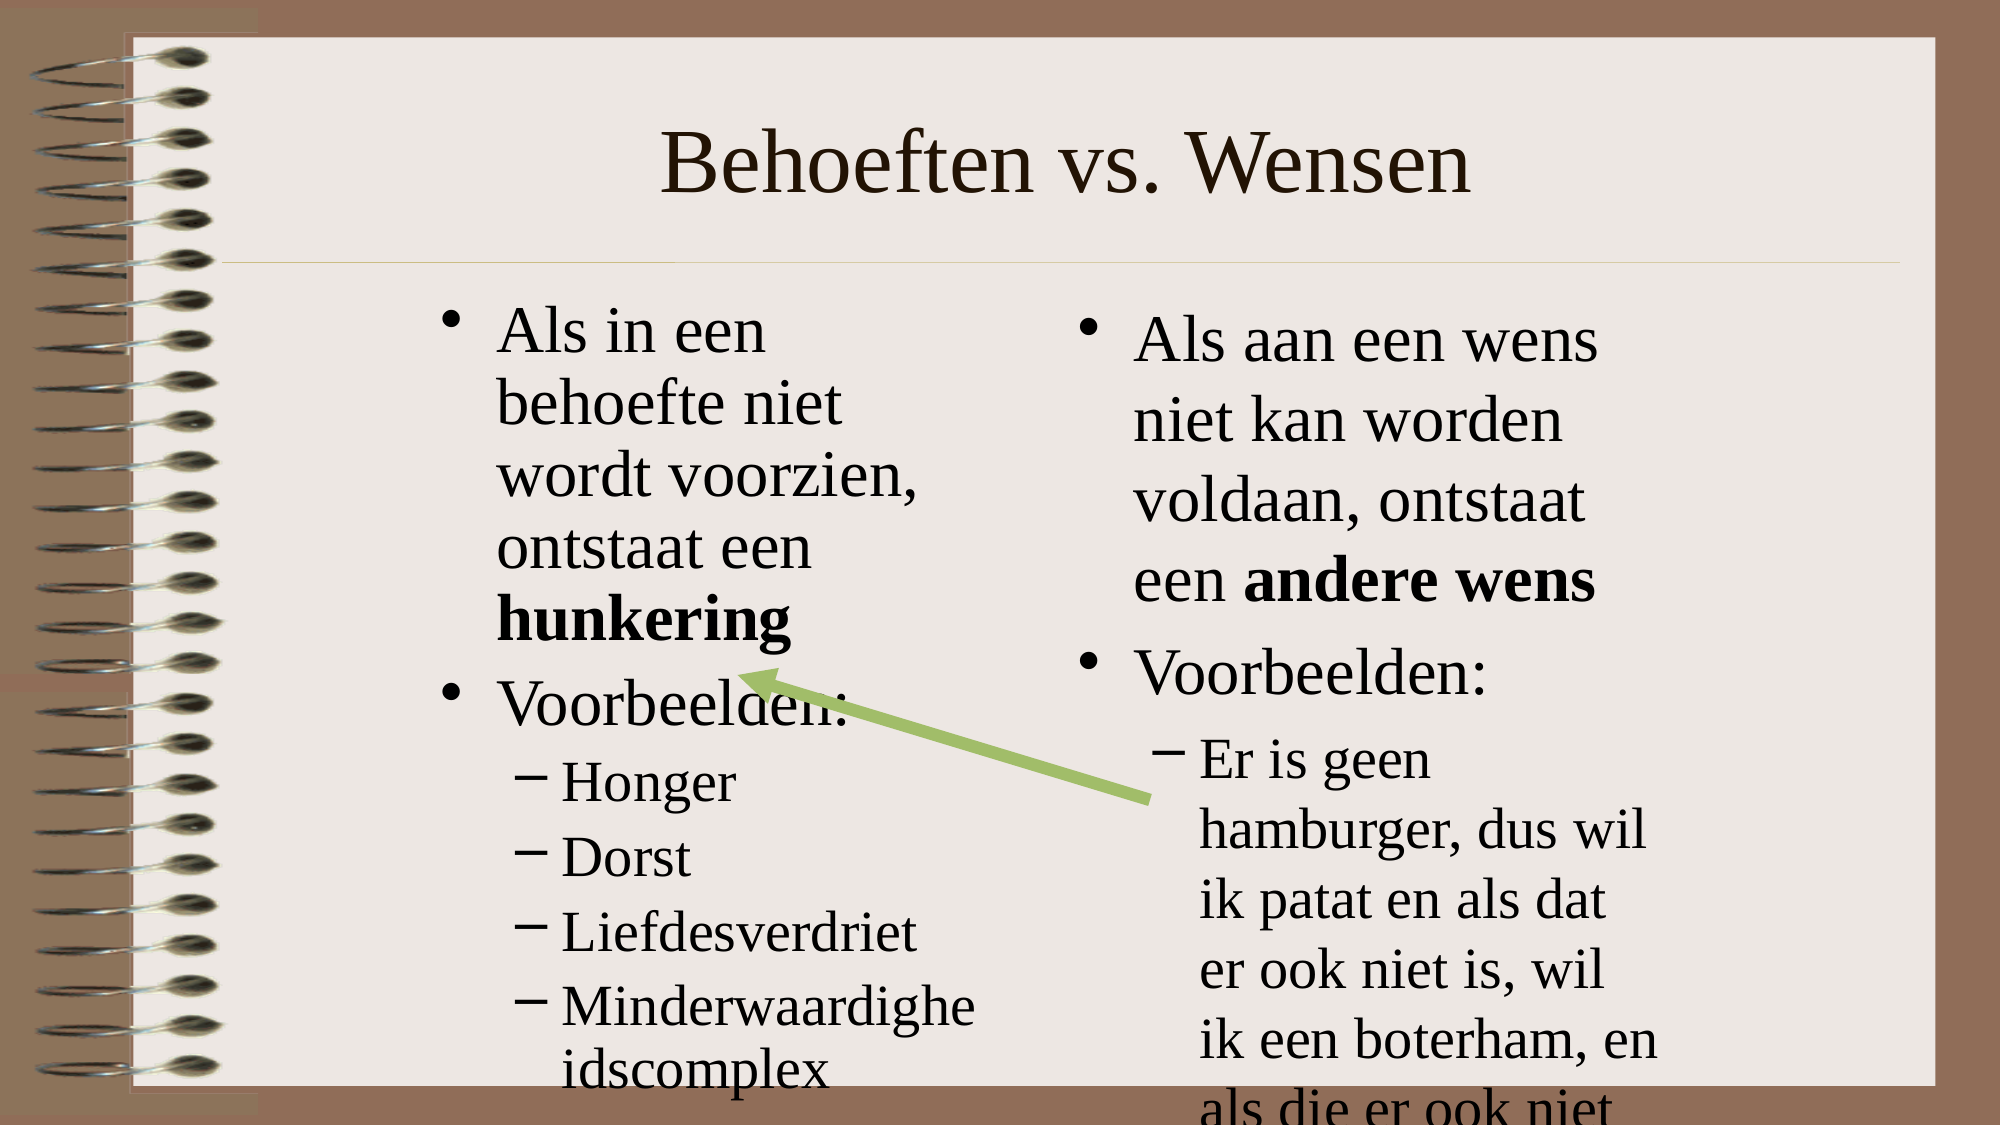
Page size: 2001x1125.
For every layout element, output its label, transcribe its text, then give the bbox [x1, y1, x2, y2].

list Als aan een wens niet kan worden voldaan, ontstaat een andere wens Voorbeelden: Er is geen hamburger, dus wil ik patat en als dat er ook niet is, wil ik een boterham, en als die er ook niet is eet ik … [1062, 287, 1675, 1050]
title Behoeften vs. Wensen [233, 62, 1900, 250]
list Als in een behoefte niet wordt voorzien, ontstaat een hunkering Voorbeelden: Honger Dorst Liefdesverdriet Minderwaardigheidscomplex [425, 287, 1005, 1000]
picture [0, 8, 259, 674]
picture [0, 692, 259, 1115]
text_box [737, 672, 1151, 801]
